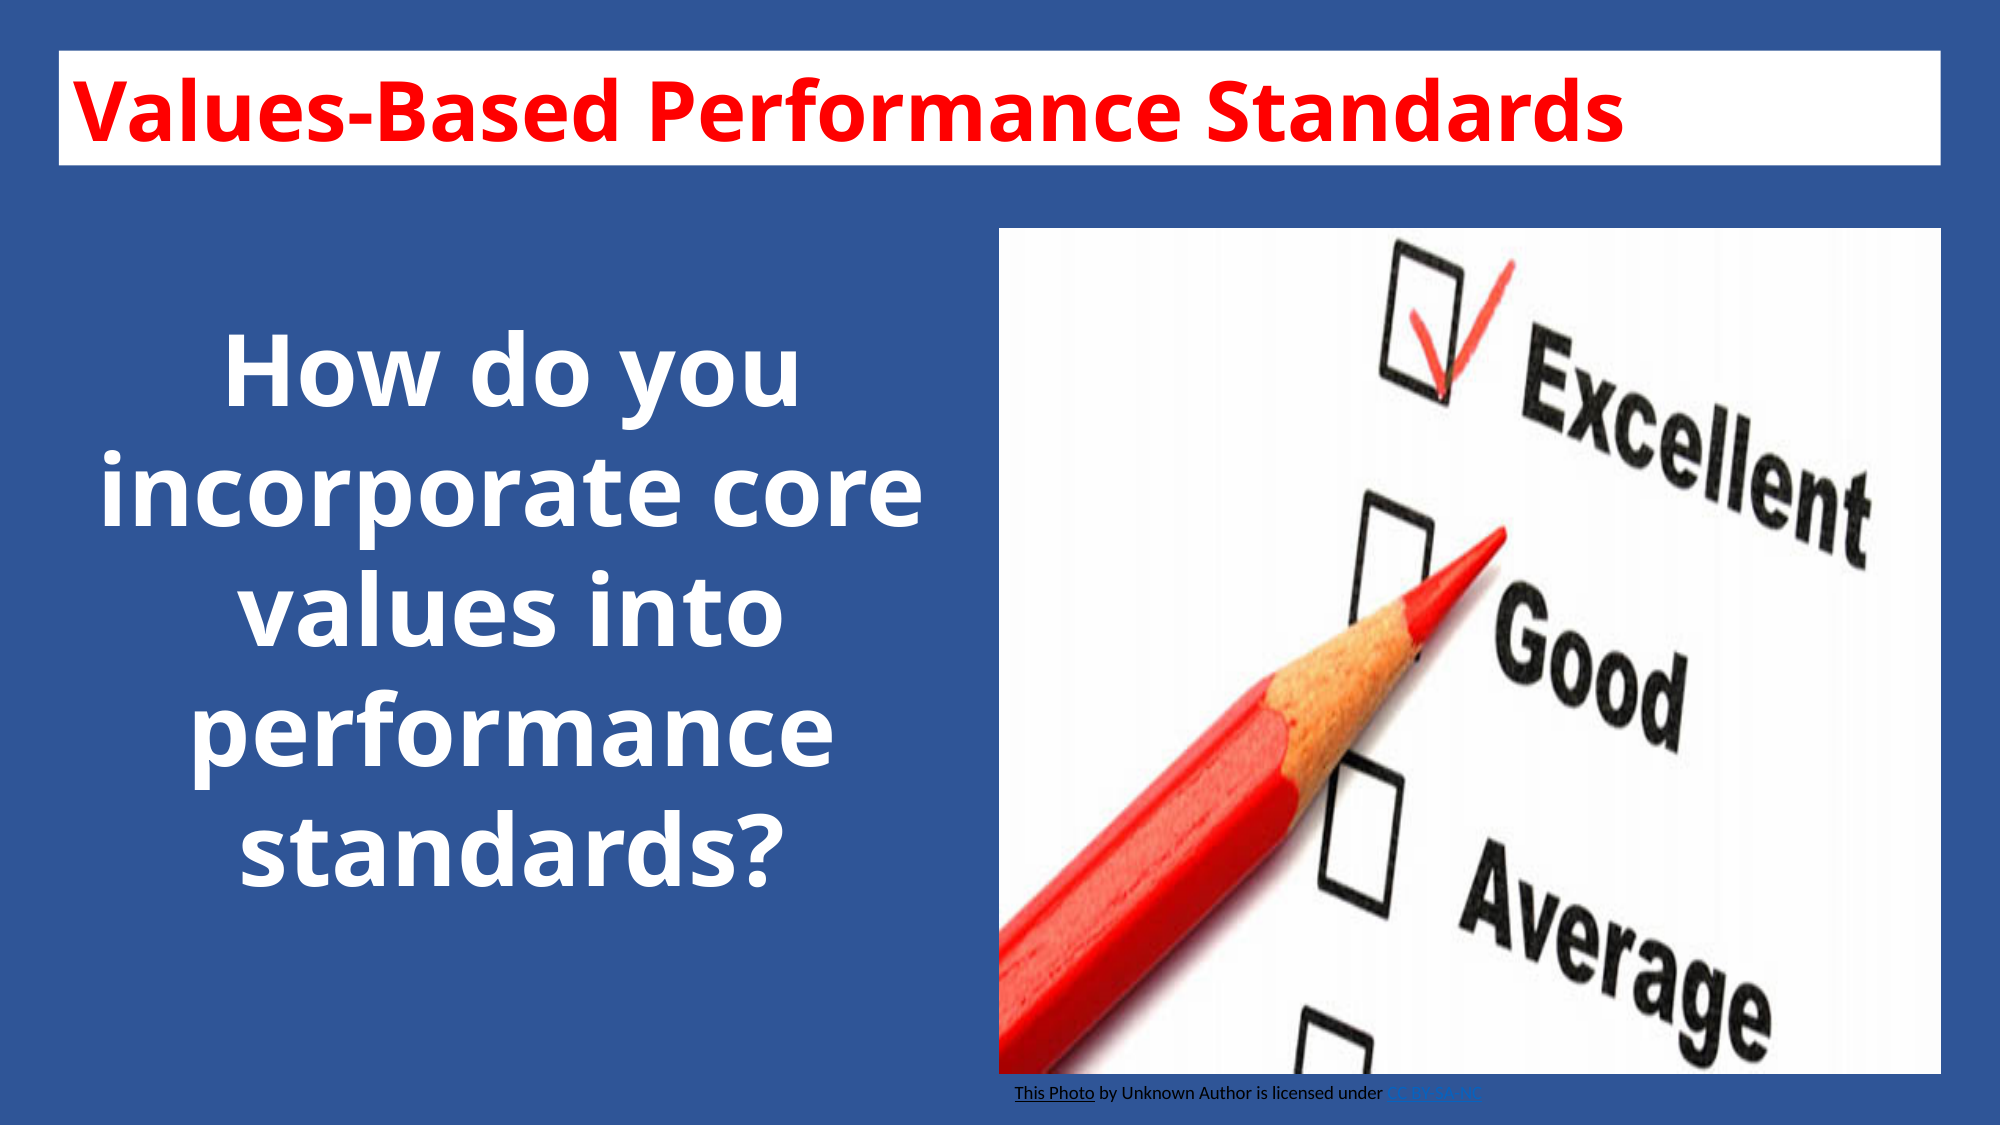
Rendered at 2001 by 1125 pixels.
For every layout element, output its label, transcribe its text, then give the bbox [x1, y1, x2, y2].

text_box This Photo by Unknown Author is licensed under CC BY-SA-NC [999, 1074, 1941, 1111]
text_box How do you incorporate core values into performance standards? [41, 299, 983, 914]
text_box Values-Based Performance Standards [58, 50, 1941, 166]
picture [999, 228, 1941, 1074]
